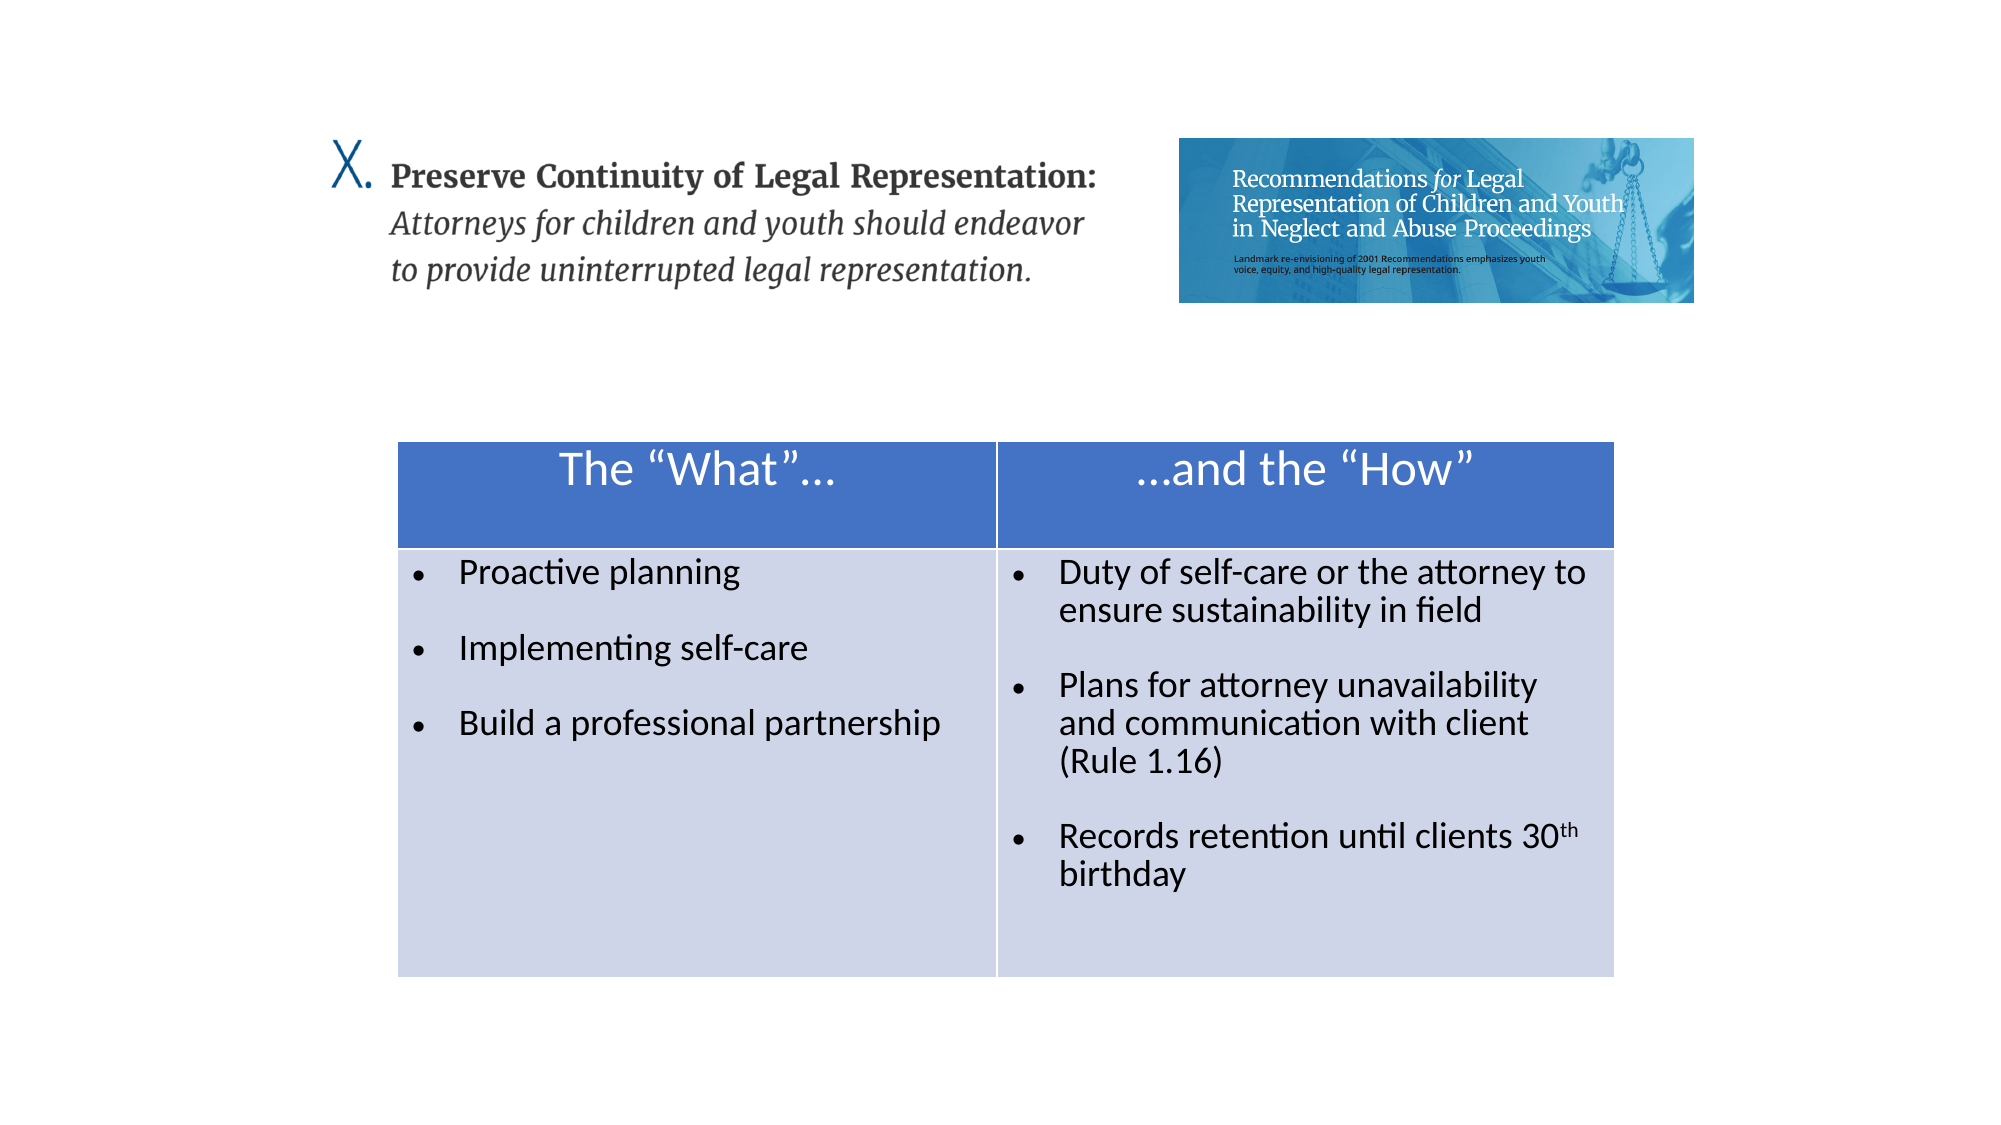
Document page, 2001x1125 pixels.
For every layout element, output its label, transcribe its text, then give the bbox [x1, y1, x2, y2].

table_header …and the “How” [998, 442, 1614, 548]
table_cell Duty of self-care or the attorney to ensure sustainability in field Plans for attorney unavailability and communication with client (Rule 1.16) Records retention until clients 30th birthday [998, 550, 1614, 977]
table_header The “What”… [398, 442, 996, 548]
picture [306, 119, 1133, 322]
table_cell Proactive planning Implementing self-care Build a professional partnership [398, 550, 996, 977]
picture [1179, 138, 1694, 303]
